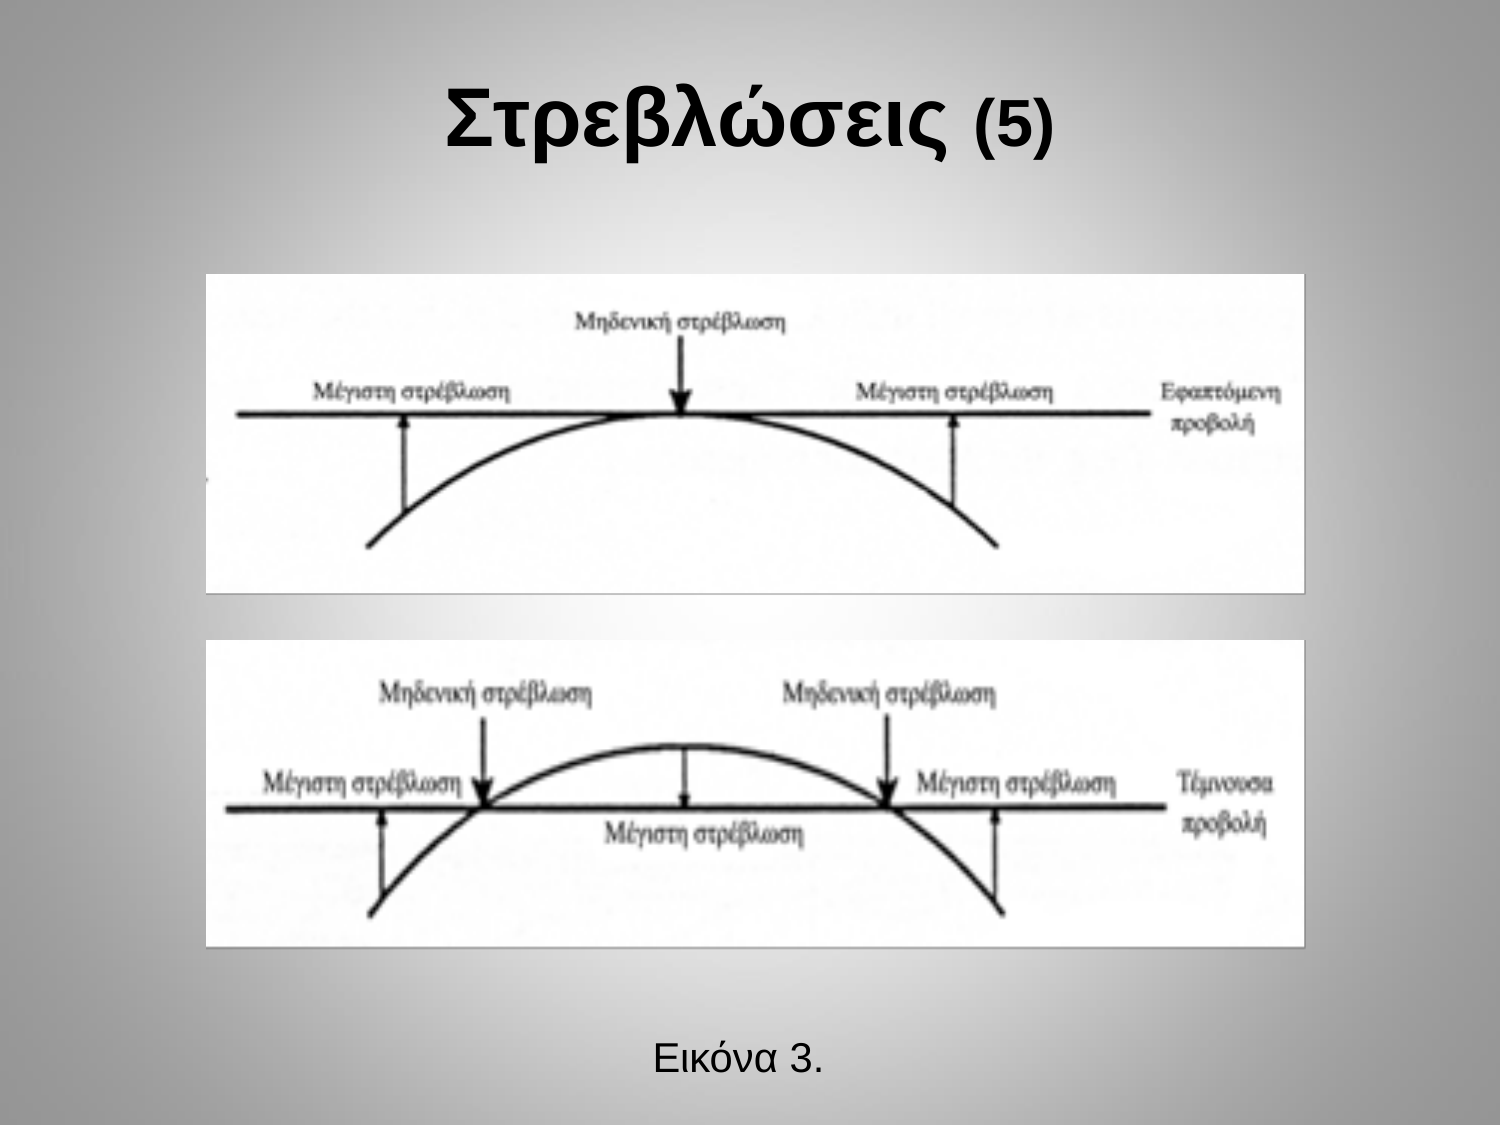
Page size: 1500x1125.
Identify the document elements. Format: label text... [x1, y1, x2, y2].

text_box Εικόνα 3. [637, 1023, 863, 1088]
picture [0, 0, 1500, 1125]
title Στρεβλώσεις (5) [74, 30, 1426, 197]
